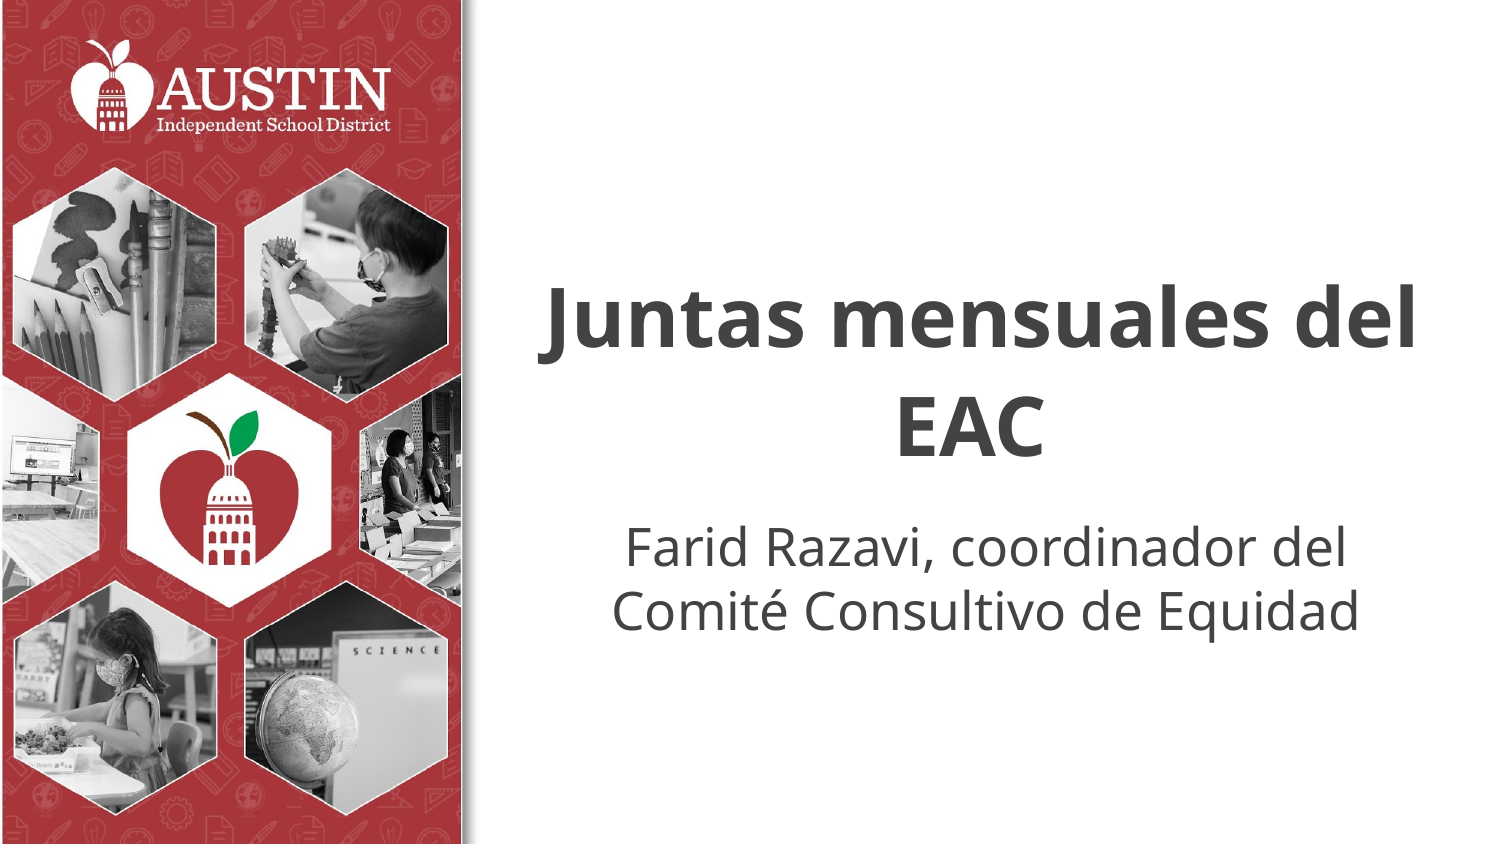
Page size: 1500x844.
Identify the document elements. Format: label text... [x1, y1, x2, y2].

title Juntas mensuales del EAC [504, 299, 1461, 441]
picture [0, 0, 1500, 844]
list Farid Razavi, coordinador del Comité Consultivo de Equidad [548, 506, 1424, 617]
